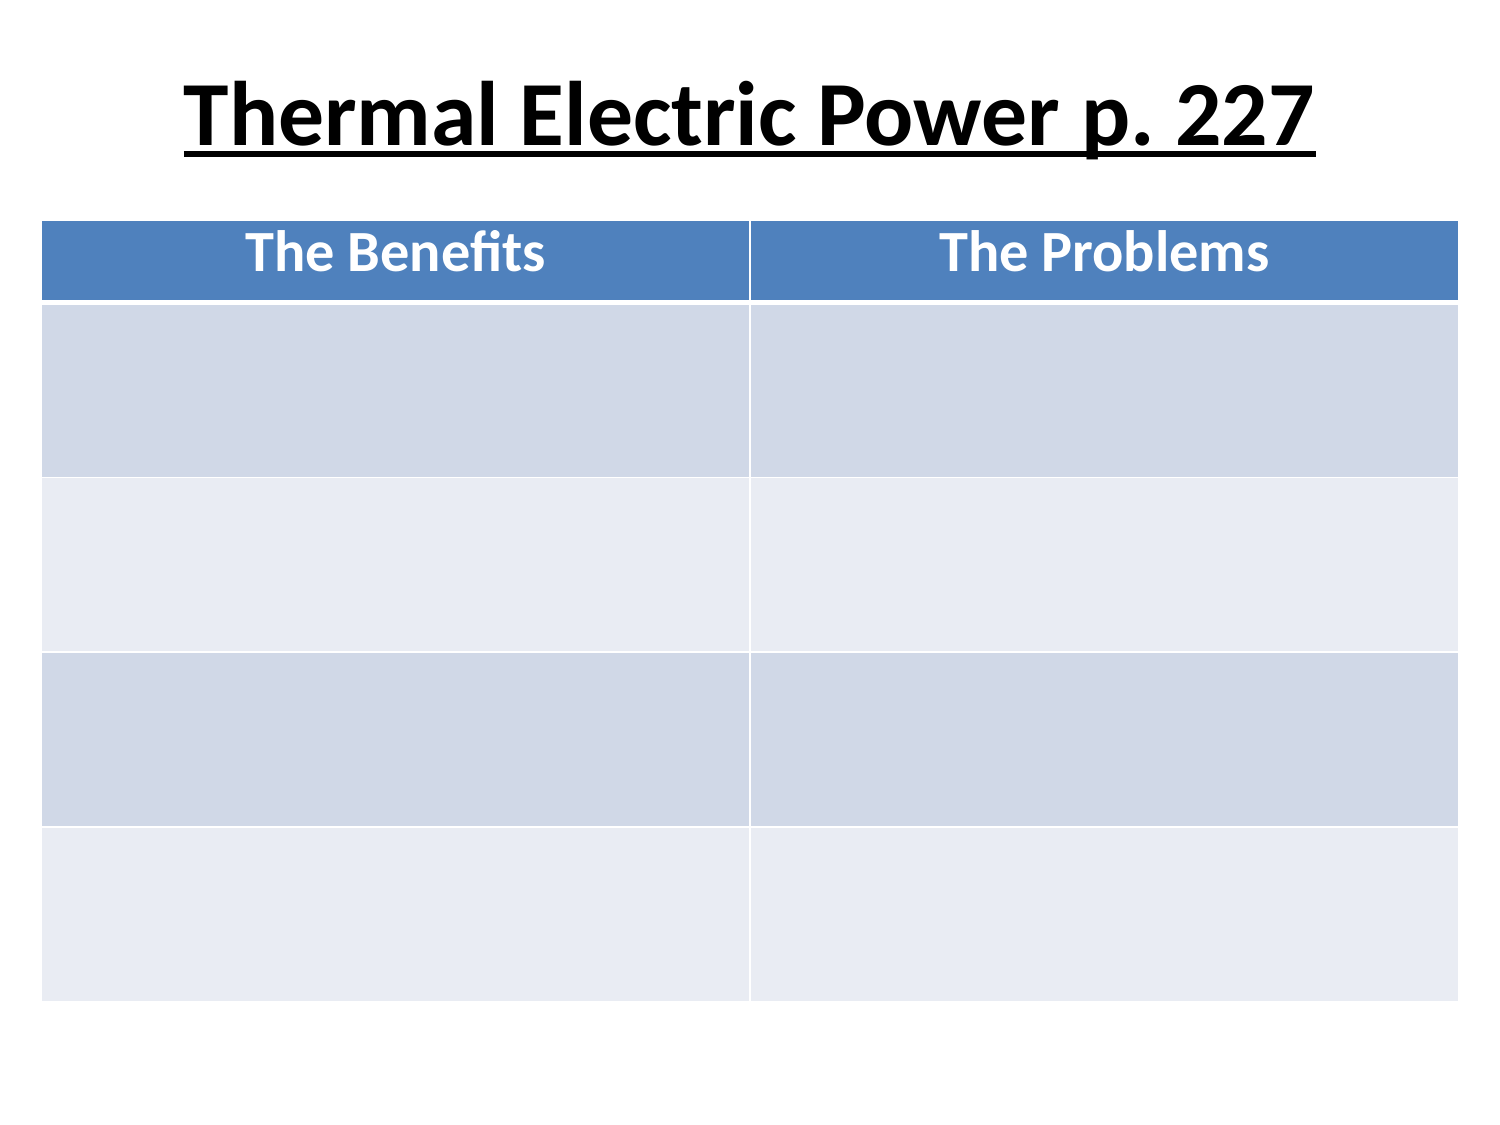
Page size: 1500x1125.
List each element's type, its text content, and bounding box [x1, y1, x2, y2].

table_cell [42, 828, 749, 1001]
table_cell [751, 478, 1458, 651]
table_header The Problems [751, 221, 1458, 300]
table_cell [751, 305, 1458, 477]
table_cell [42, 478, 749, 651]
table_header The Benefits [42, 221, 749, 300]
table_cell [751, 828, 1458, 1001]
table_cell [42, 653, 749, 826]
title Thermal Electric Power p. 227 [75, 45, 1425, 173]
table_cell [751, 653, 1458, 826]
table_cell [42, 305, 749, 477]
